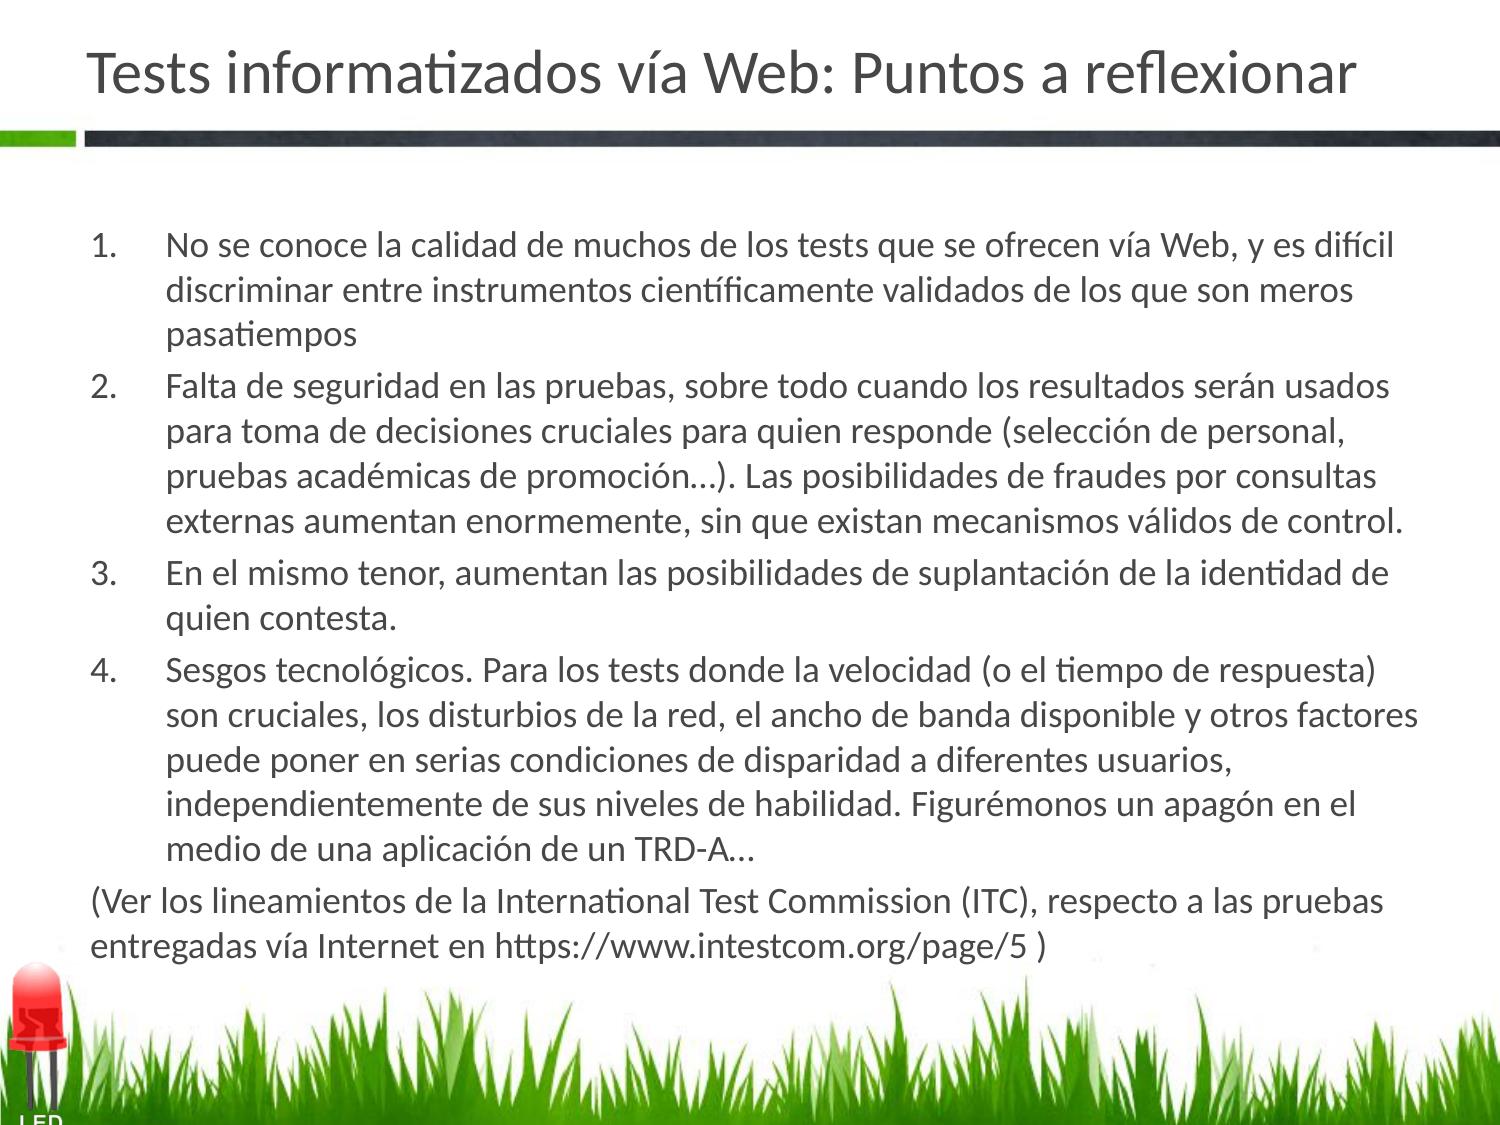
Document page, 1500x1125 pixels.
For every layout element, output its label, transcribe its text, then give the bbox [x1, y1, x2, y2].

picture [0, 0, 1500, 1125]
list No se conoce la calidad de muchos de los tests que se ofrecen vía Web, y es difícil discriminar entre instrumentos científicamente validados de los que son meros pasatiempos Falta de seguridad en las pruebas, sobre todo cuando los resultados serán usados para toma de decisiones cruciales para quien responde (selección de personal, pruebas académicas de promoción…). Las posibilidades de fraudes por consultas externas aumentan enormemente, sin que existan mecanismos válidos de control. En el mismo tenor, aumentan las posibilidades de suplantación de la identidad de quien contesta. Sesgos tecnológicos. Para los tests donde la velocidad (o el tiempo de respuesta) son cruciales, los disturbios de la red, el ancho de banda disponible y otros factores puede poner en serias condiciones de disparidad a diferentes usuarios, independientemente de sus niveles de habilidad. Figurémonos un apagón en el medio de una aplicación de un TRD-A… (Ver los lineamientos de la International Test Commission (ITC), respecto a las pruebas entregadas vía Internet en https://www.intestcom.org/page/5 ) [75, 212, 1438, 1005]
title Tests informatizados vía Web: Puntos a reflexionar [71, 12, 1450, 125]
